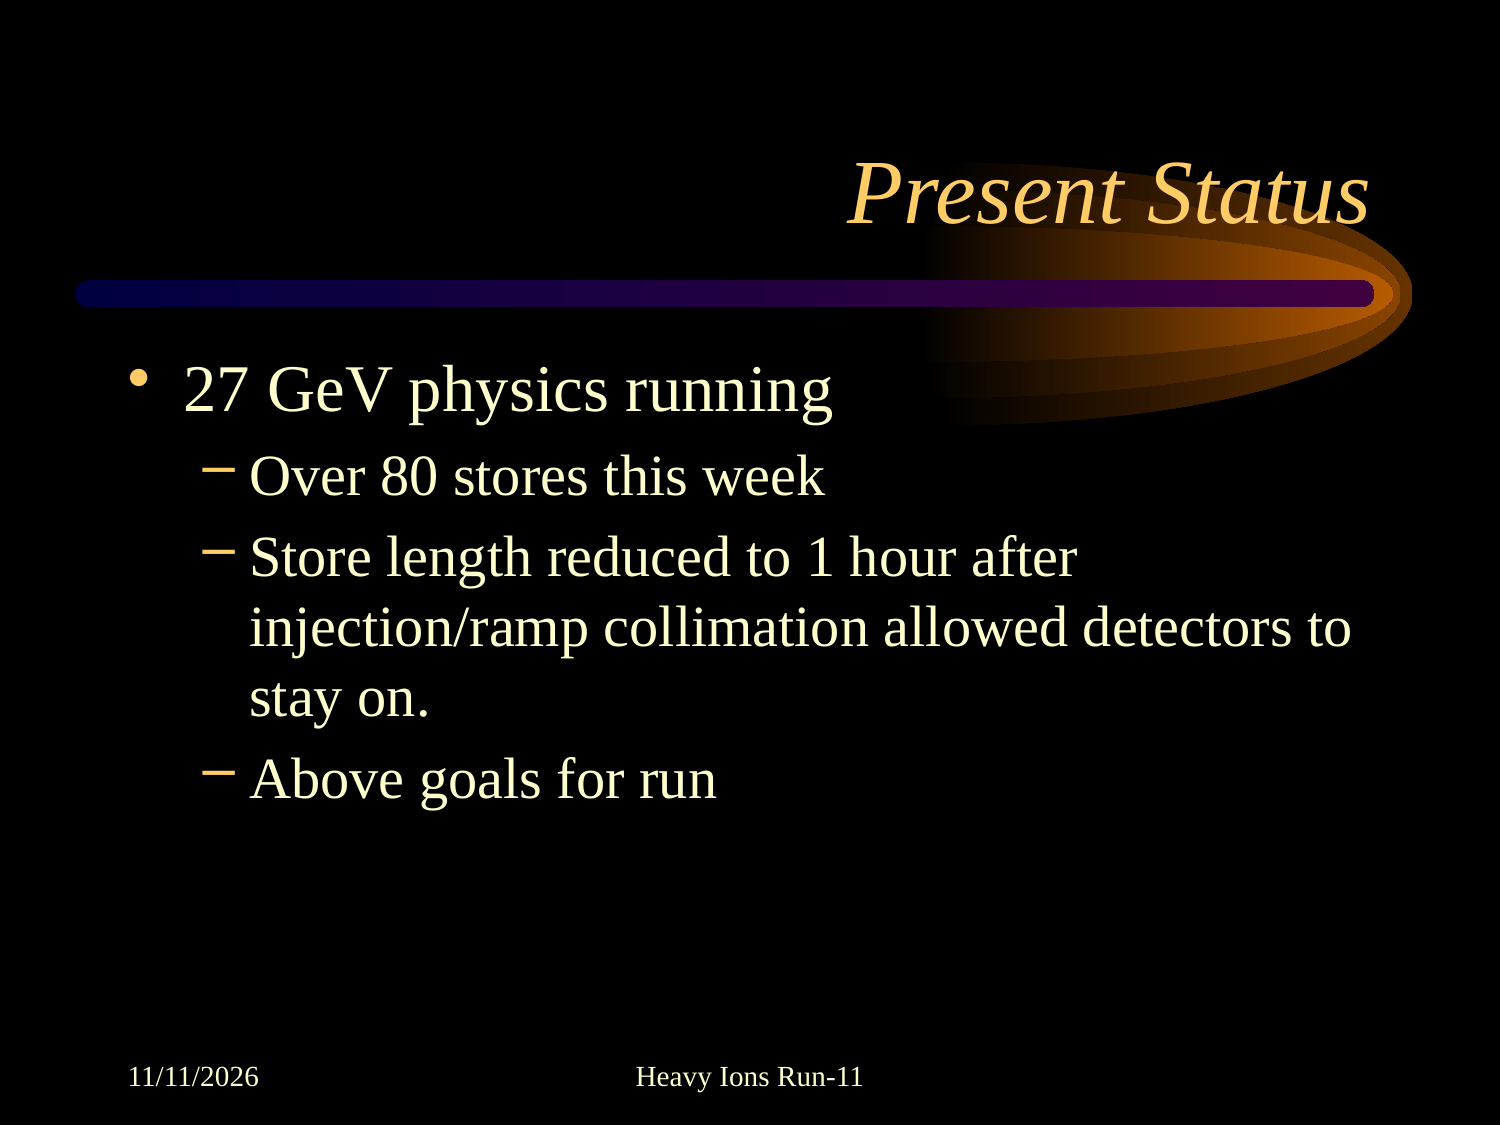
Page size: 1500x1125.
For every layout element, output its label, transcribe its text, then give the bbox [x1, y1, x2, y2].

footer Heavy Ions Run-11 [512, 1037, 988, 1113]
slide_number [112, 1037, 426, 1113]
list 27 GeV physics running Over 80 stores this week Store length reduced to 1 hour after injection/ramp collimation allowed detectors to stay on. Above goals for run [112, 337, 1388, 1013]
title Present Status [112, 62, 1388, 251]
